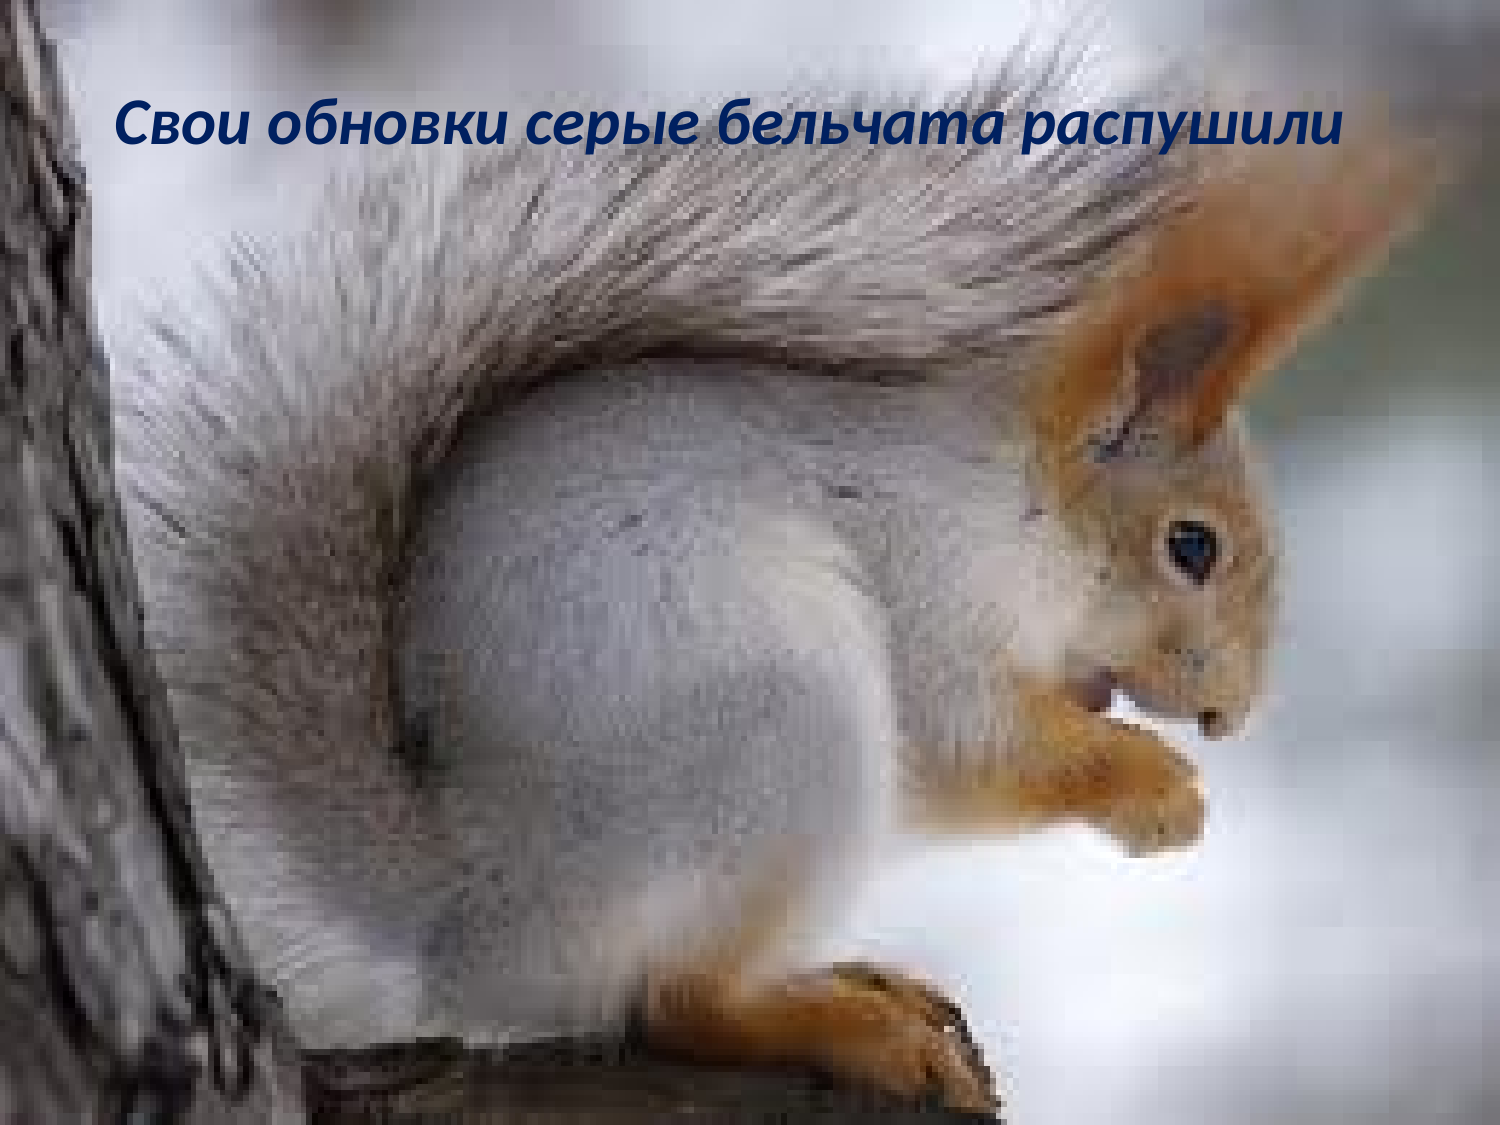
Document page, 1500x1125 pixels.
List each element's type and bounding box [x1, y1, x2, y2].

list [0, 0, 1500, 1125]
